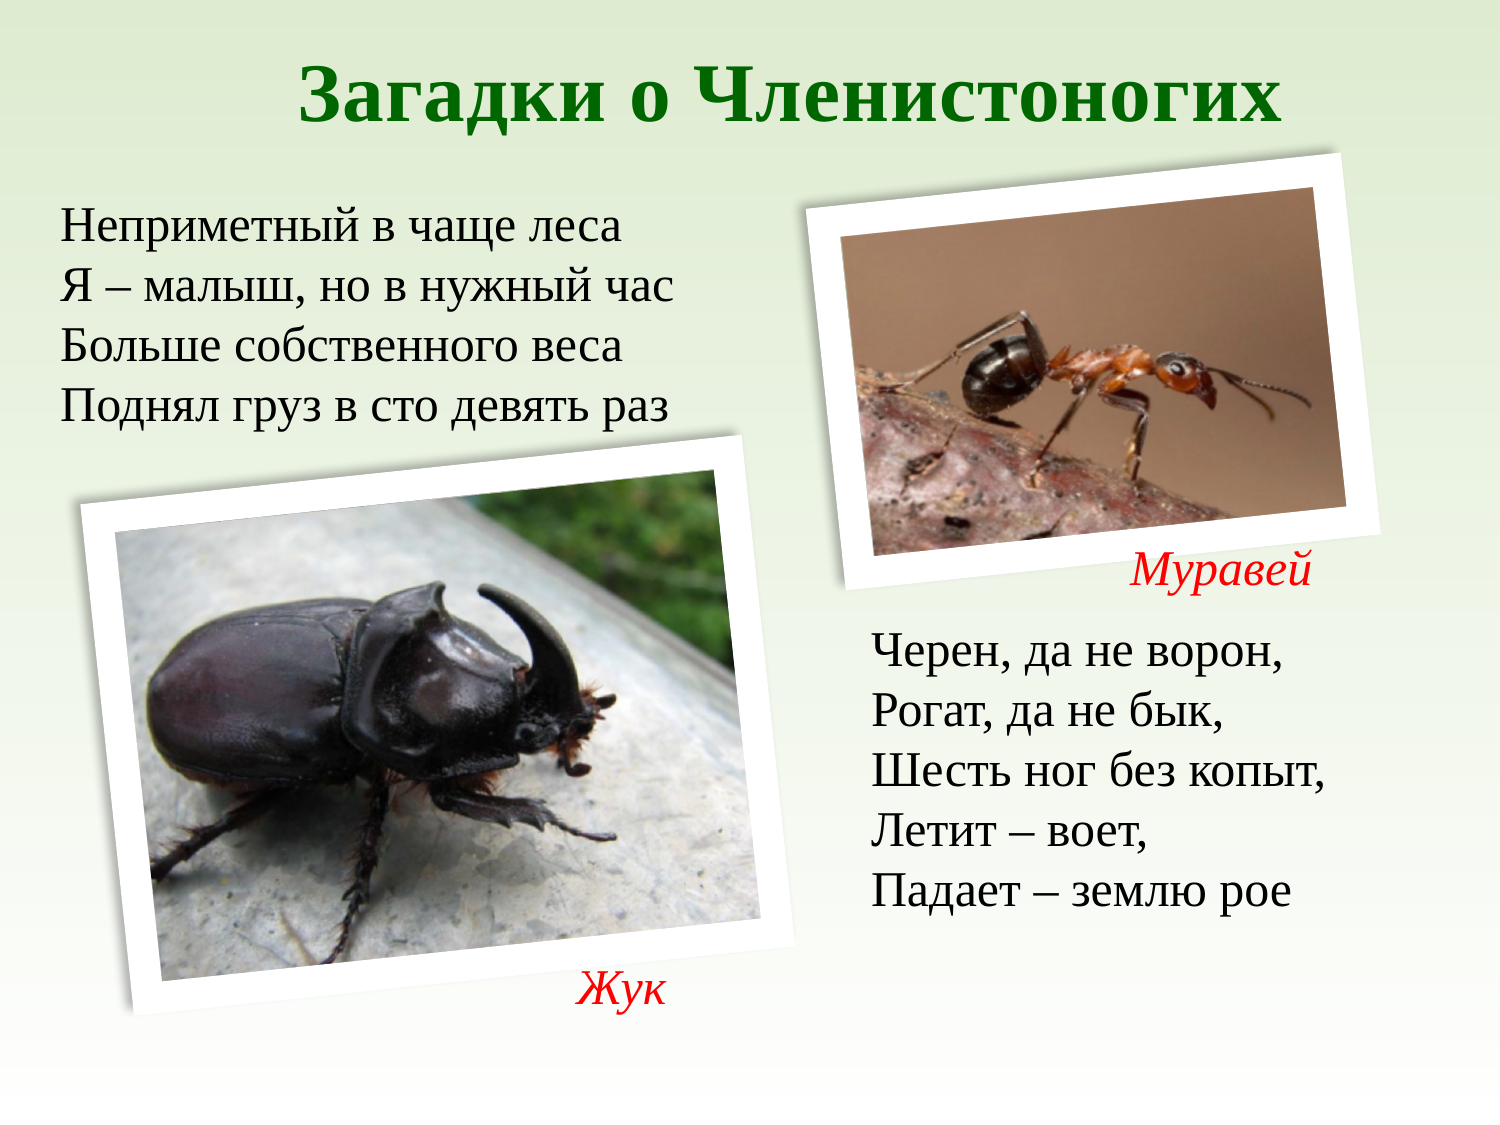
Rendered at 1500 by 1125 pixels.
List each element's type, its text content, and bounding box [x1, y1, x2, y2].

text_box Жук [561, 958, 739, 1022]
picture [116, 471, 760, 981]
picture [841, 188, 1346, 555]
text_box Загадки о Членистоногих [282, 30, 1429, 146]
text_box Муравей [1115, 528, 1430, 603]
text_box Черен, да не ворон, Рогат, да не бык, Шесть ног без копыт, Летит – воет, Падает – землю рое [856, 608, 1418, 924]
text_box Неприметный в чаще леса Я – малыш, но в нужный час Больше собственного веса Поднял груз в сто девять раз [45, 184, 743, 440]
